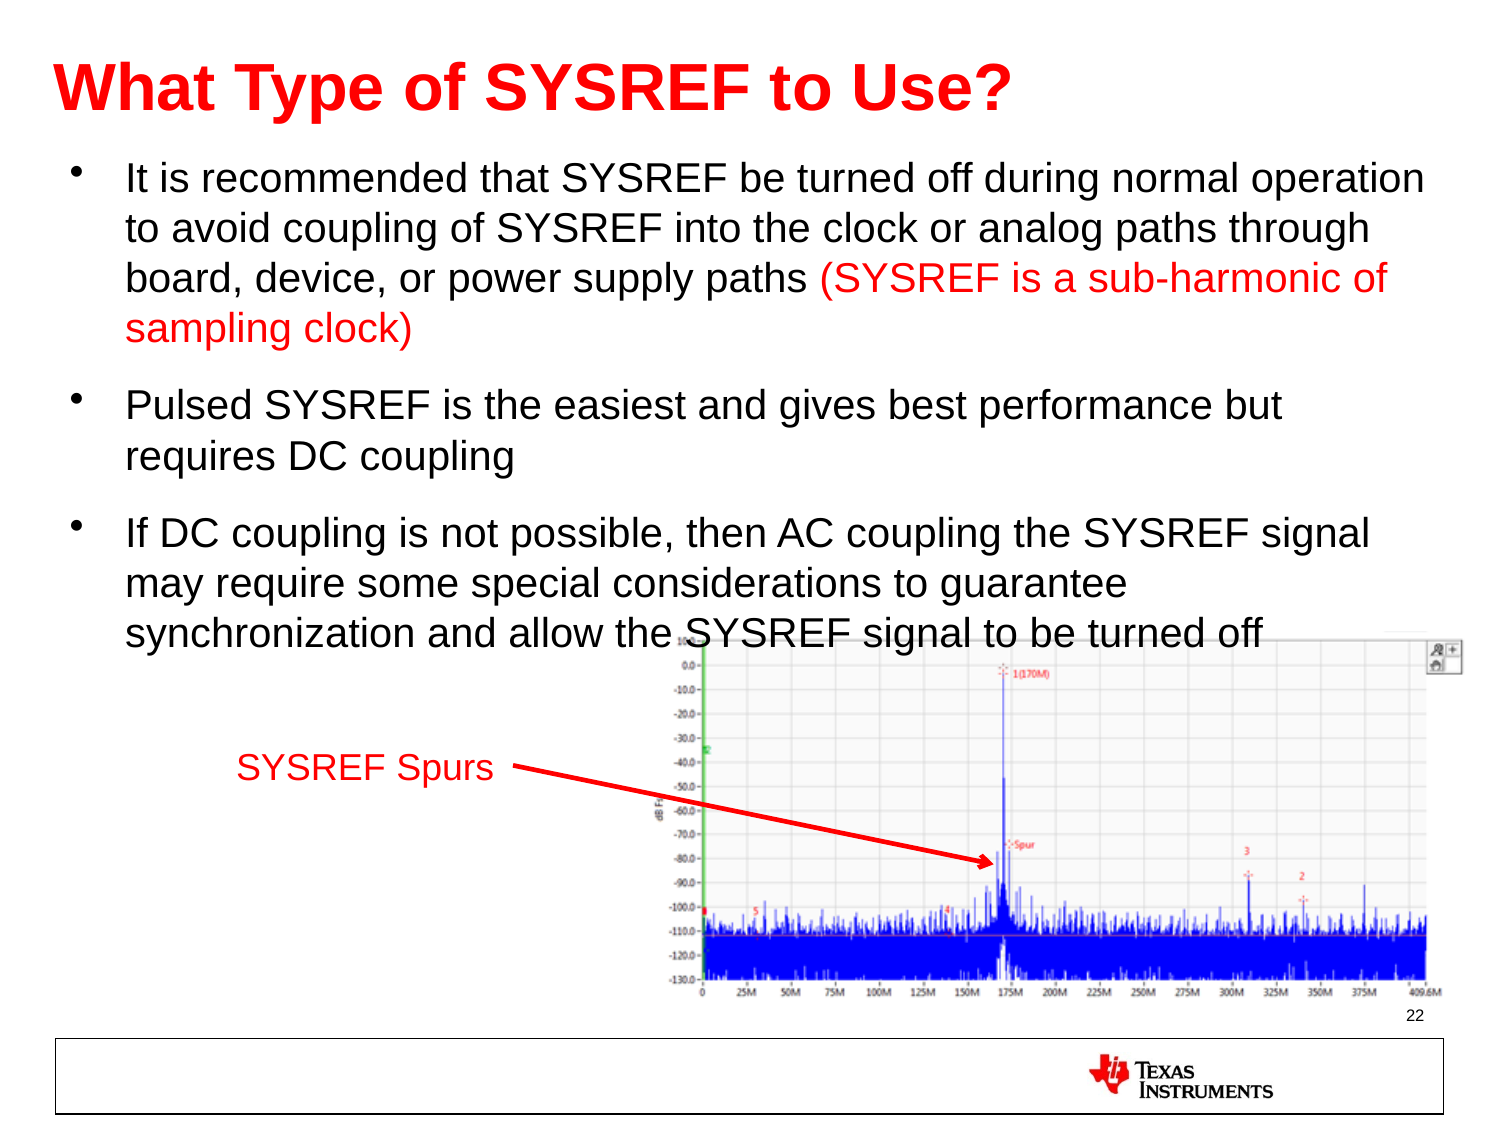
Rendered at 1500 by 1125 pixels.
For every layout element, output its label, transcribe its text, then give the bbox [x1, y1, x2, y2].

picture [1087, 1052, 1274, 1099]
list It is recommended that SYSREF be turned off during normal operation to avoid coupling of SYSREF into the clock or analog paths through board, device, or power supply paths (SYSREF is a sub-harmonic of sampling clock) Pulsed SYSREF is the easiest and gives best performance but requires DC coupling If DC coupling is not possible, then AC coupling the SYSREF signal may require some special considerations to guarantee synchronization and allow the SYSREF signal to be turned off [54, 143, 1444, 914]
slide_number 22 [1089, 1008, 1440, 1032]
picture [648, 631, 1472, 1001]
title What Type of SYSREF to Use? [37, 23, 1426, 158]
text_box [512, 765, 994, 865]
text_box SYSREF Spurs [221, 735, 592, 795]
